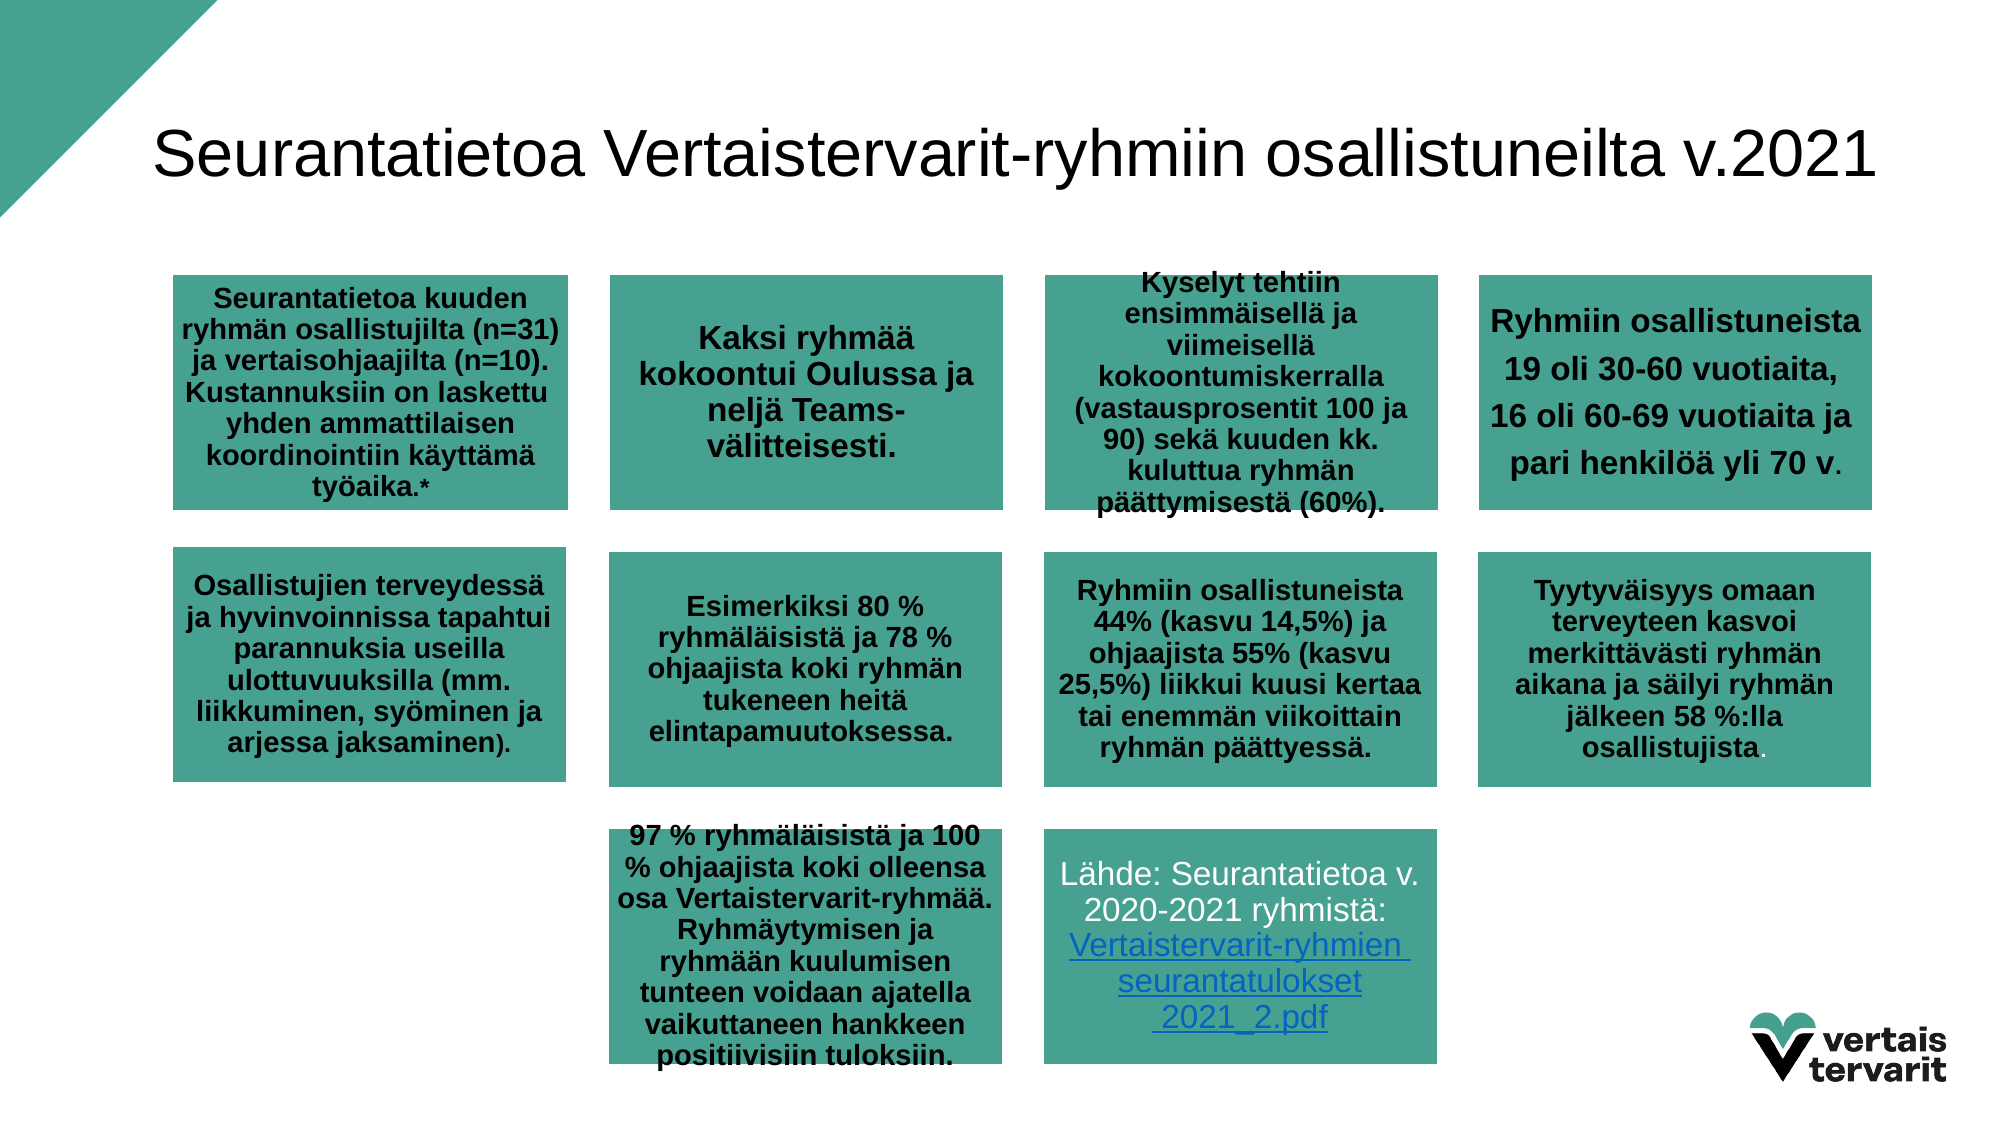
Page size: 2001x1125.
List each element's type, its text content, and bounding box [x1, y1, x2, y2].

title Seurantatietoa Vertaistervarit-ryhmiin osallistuneilta v.2021 [137, 59, 1901, 250]
picture [1706, 974, 2000, 1125]
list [99, 273, 1947, 1065]
